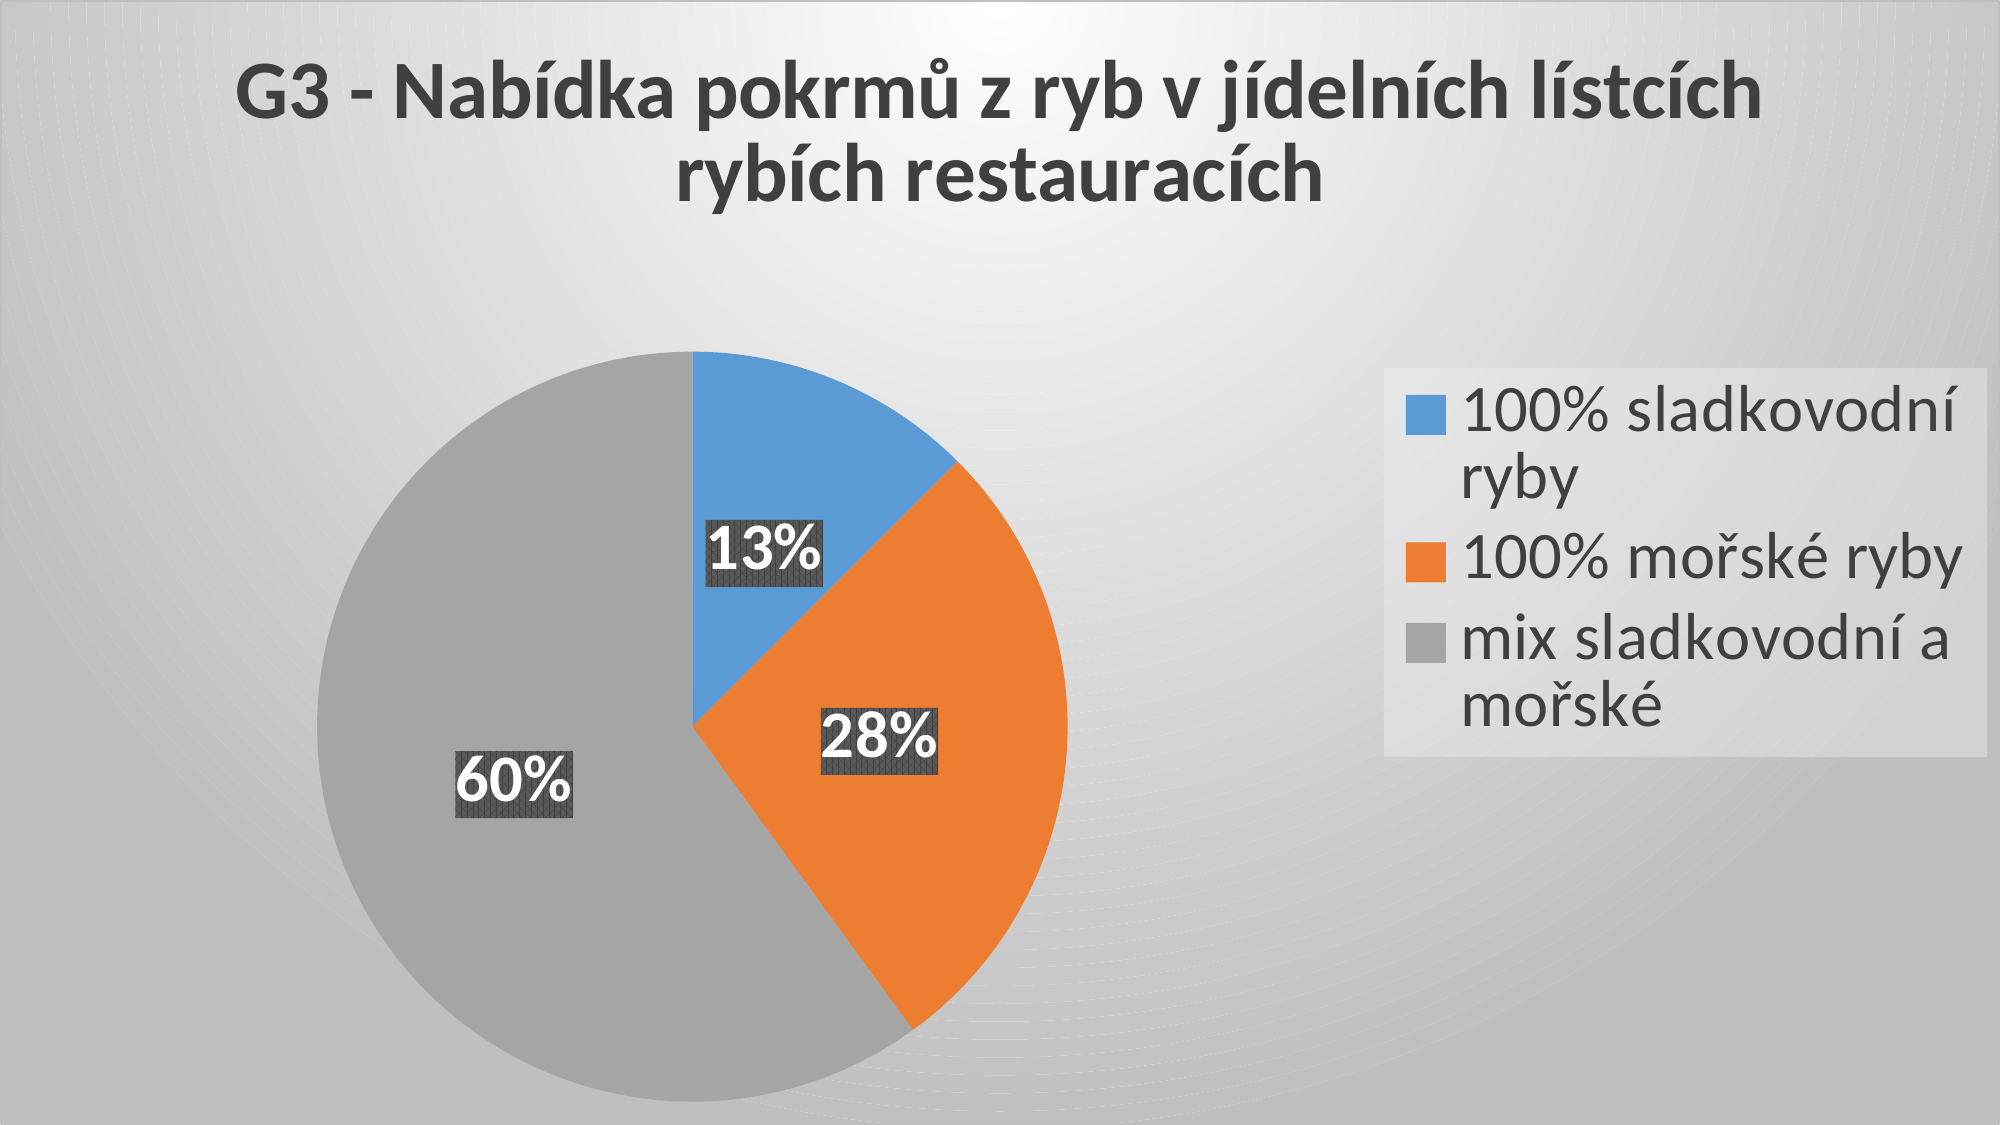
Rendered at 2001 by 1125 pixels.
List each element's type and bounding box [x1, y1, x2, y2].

chart [0, 0, 2000, 1125]
